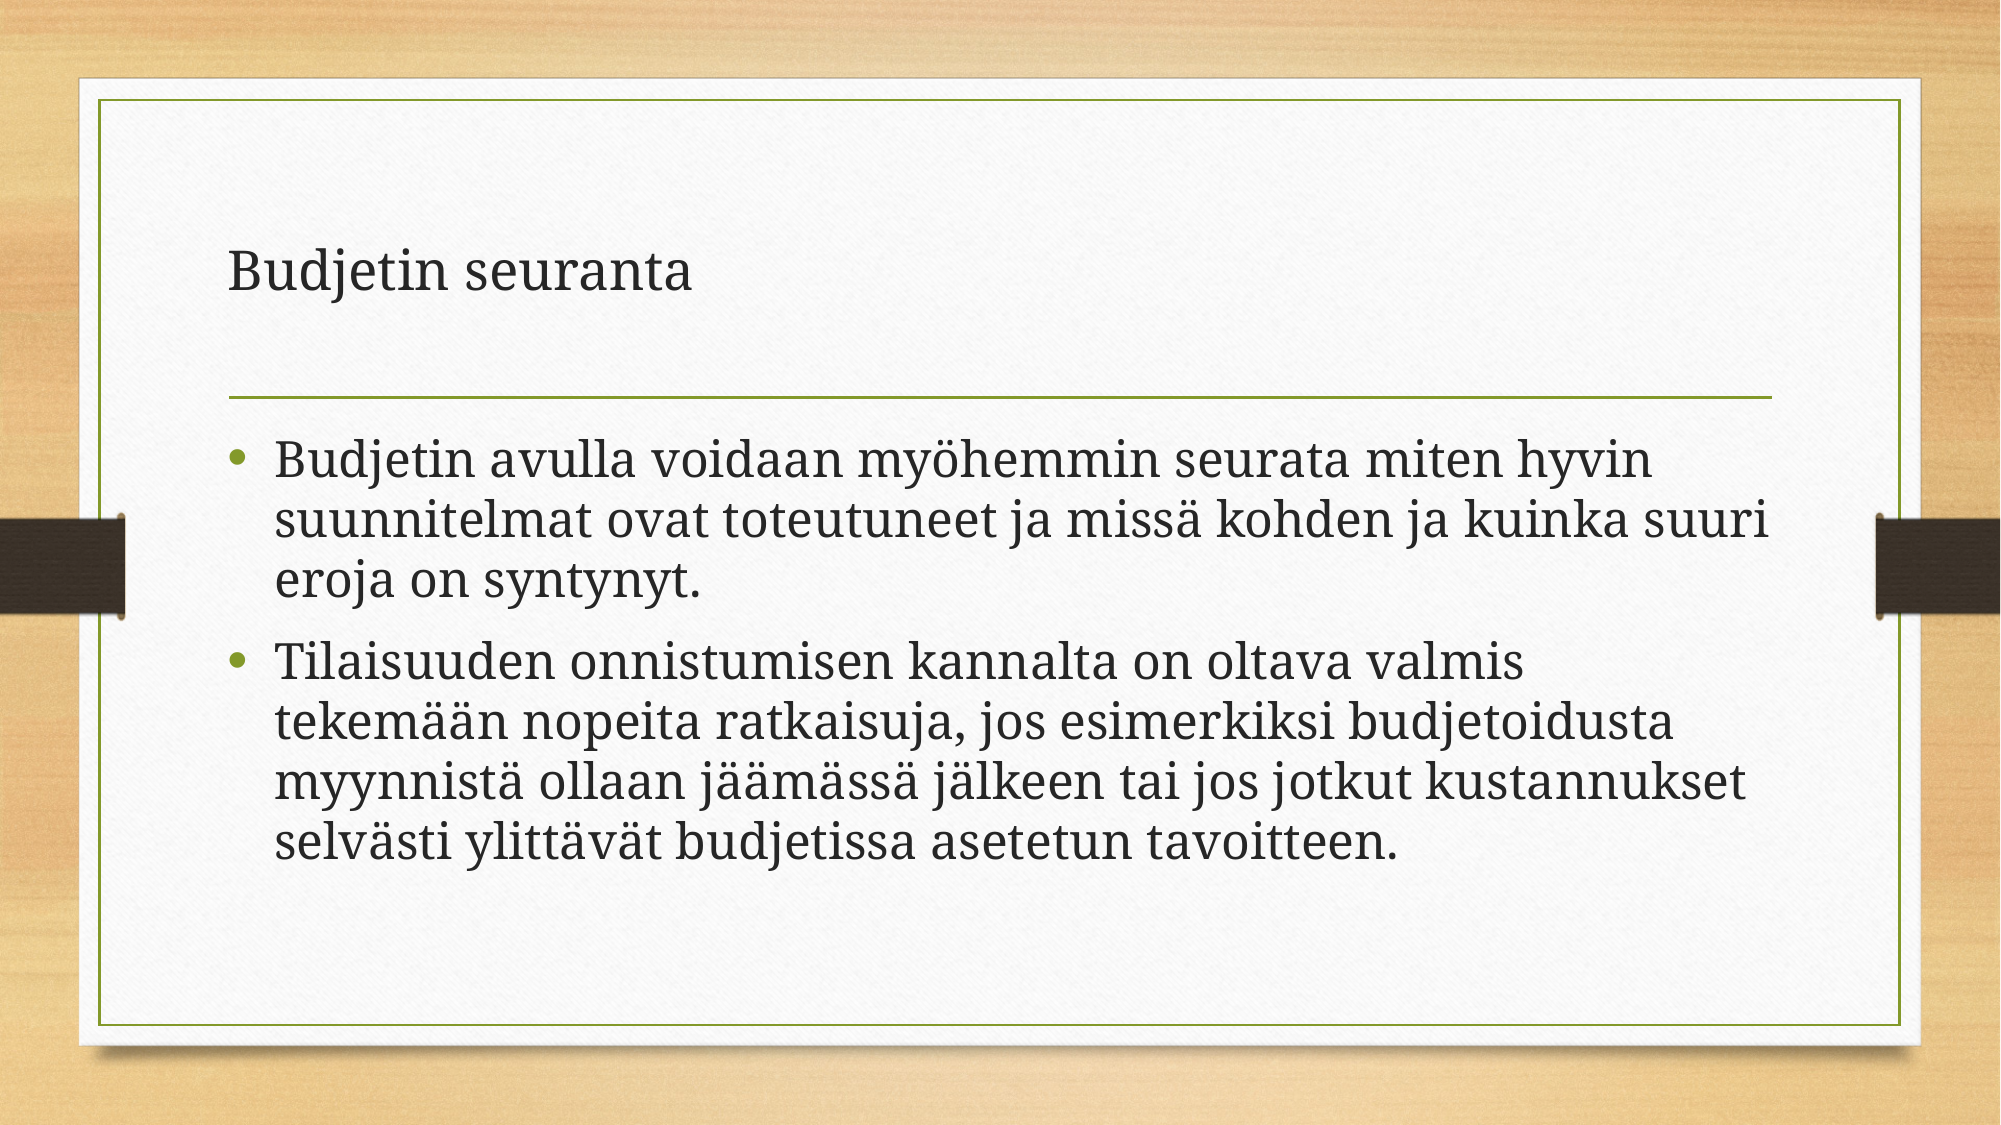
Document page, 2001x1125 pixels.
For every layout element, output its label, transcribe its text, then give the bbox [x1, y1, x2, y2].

picture [0, 0, 2001, 1125]
title Budjetin seuranta [212, 161, 1788, 375]
list Budjetin avulla voidaan myöhemmin seurata miten hyvin suunnitelmat ovat toteutuneet ja missä kohden ja kuinka suuri eroja on syntynyt. Tilaisuuden onnistumisen kannalta on oltava valmis tekemään nopeita ratkaisuja, jos esimerkiksi budjetoidusta myynnistä ollaan jäämässä jälkeen tai jos jotkut kustannukset selvästi ylittävät budjetissa asetetun tavoitteen. [212, 419, 1788, 964]
